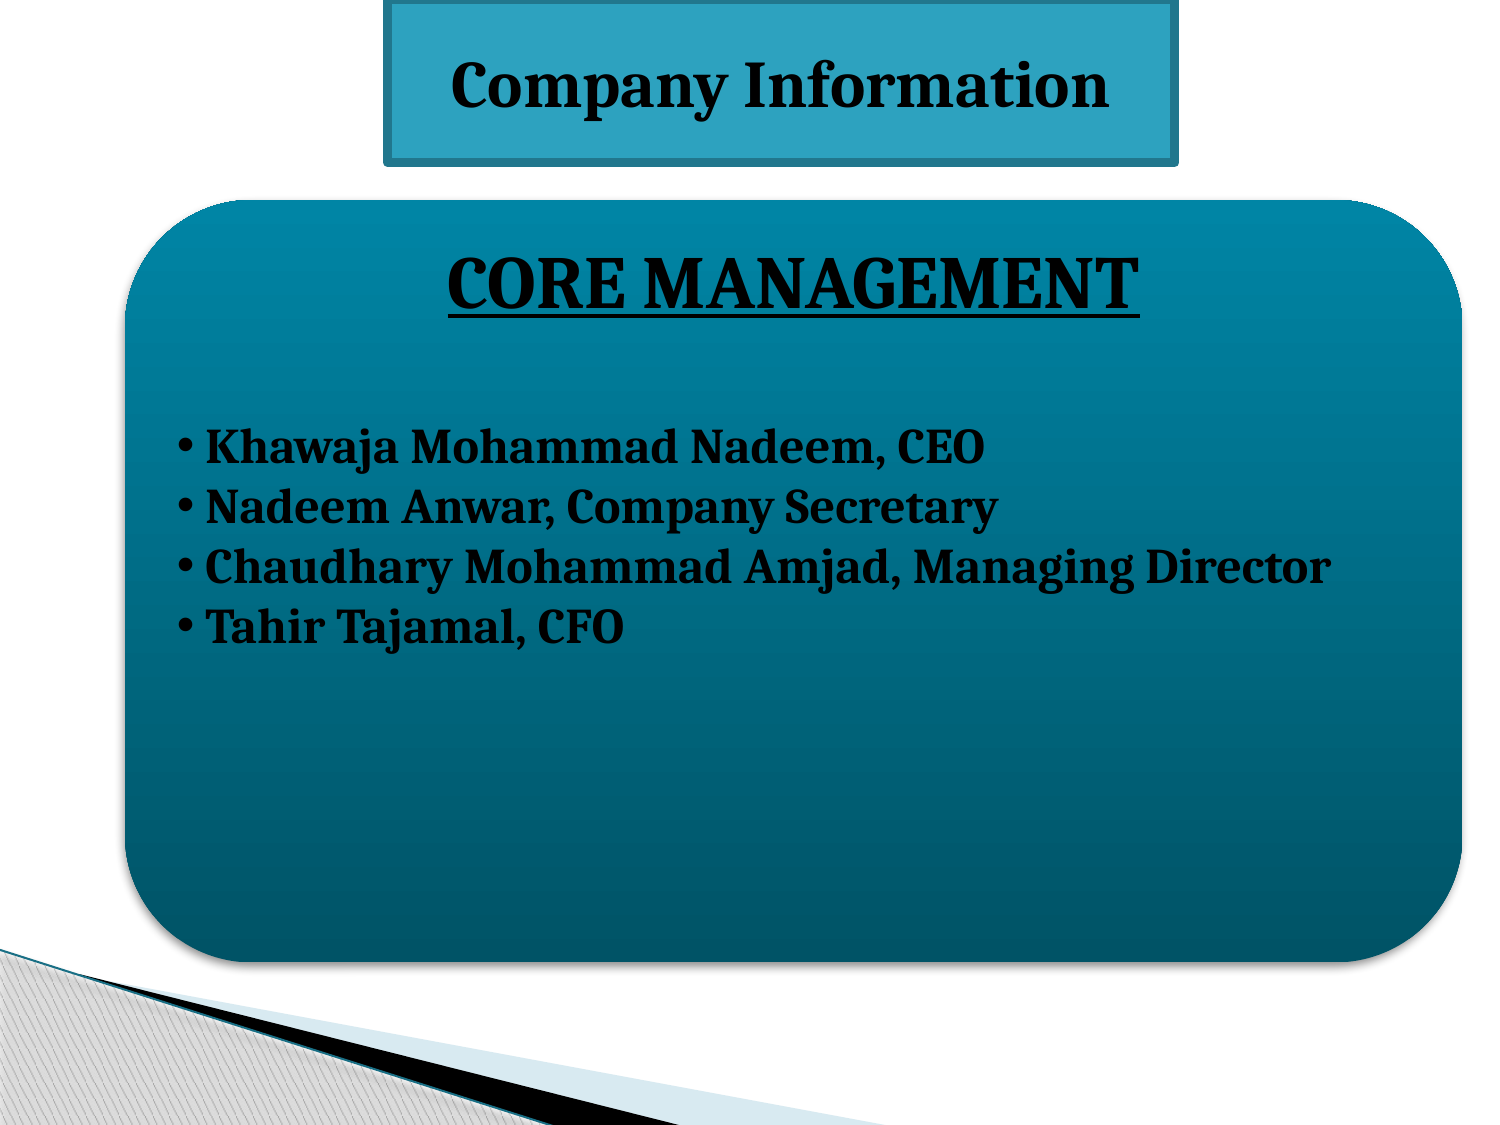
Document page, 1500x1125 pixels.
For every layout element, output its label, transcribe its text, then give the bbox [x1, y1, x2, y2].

text_box CORE MANAGEMENT Khawaja Mohammad Nadeem, CEO Nadeem Anwar, Company Secretary Chaudhary Mohammad Amjad, Managing Director Tahir Tajamal, CFO [124, 199, 1463, 963]
text_box Company Information [383, 0, 1179, 167]
